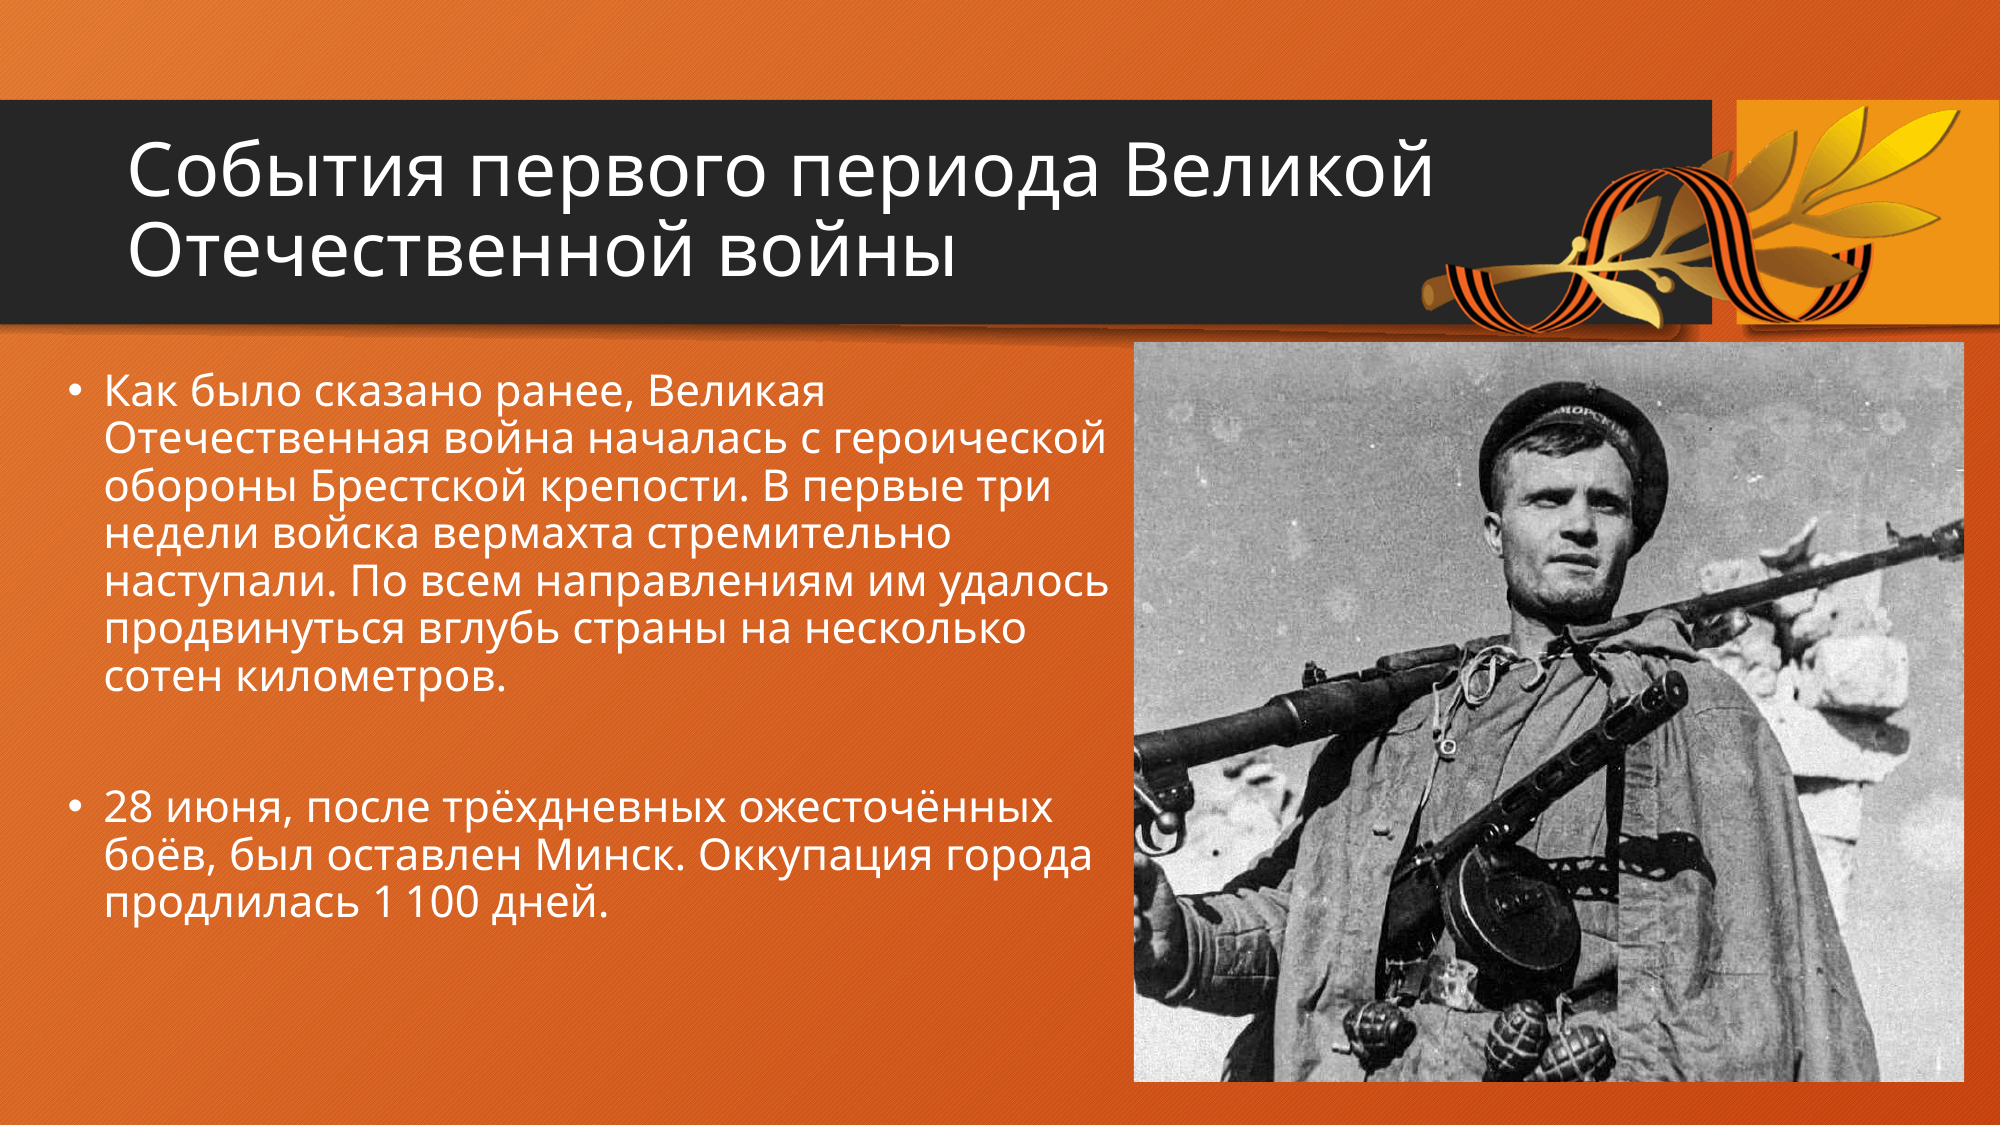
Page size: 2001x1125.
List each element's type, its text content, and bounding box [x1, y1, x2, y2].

list Как было сказано ранее, Великая Отечественная война началась с героической обороны Брестской крепости. В первые три недели войска вермахта стремительно наступали. По всем направлениям им удалось продвинуться вглубь страны на несколько сотен километров. 28 июня, после трёхдневных ожесточённых боёв, был оставлен Минск. Оккупация города продлилась 1 100 дней. [52, 360, 1133, 960]
picture [0, 7, 2000, 1082]
title События первого периода Великой Отечественной войны [111, 123, 1409, 301]
